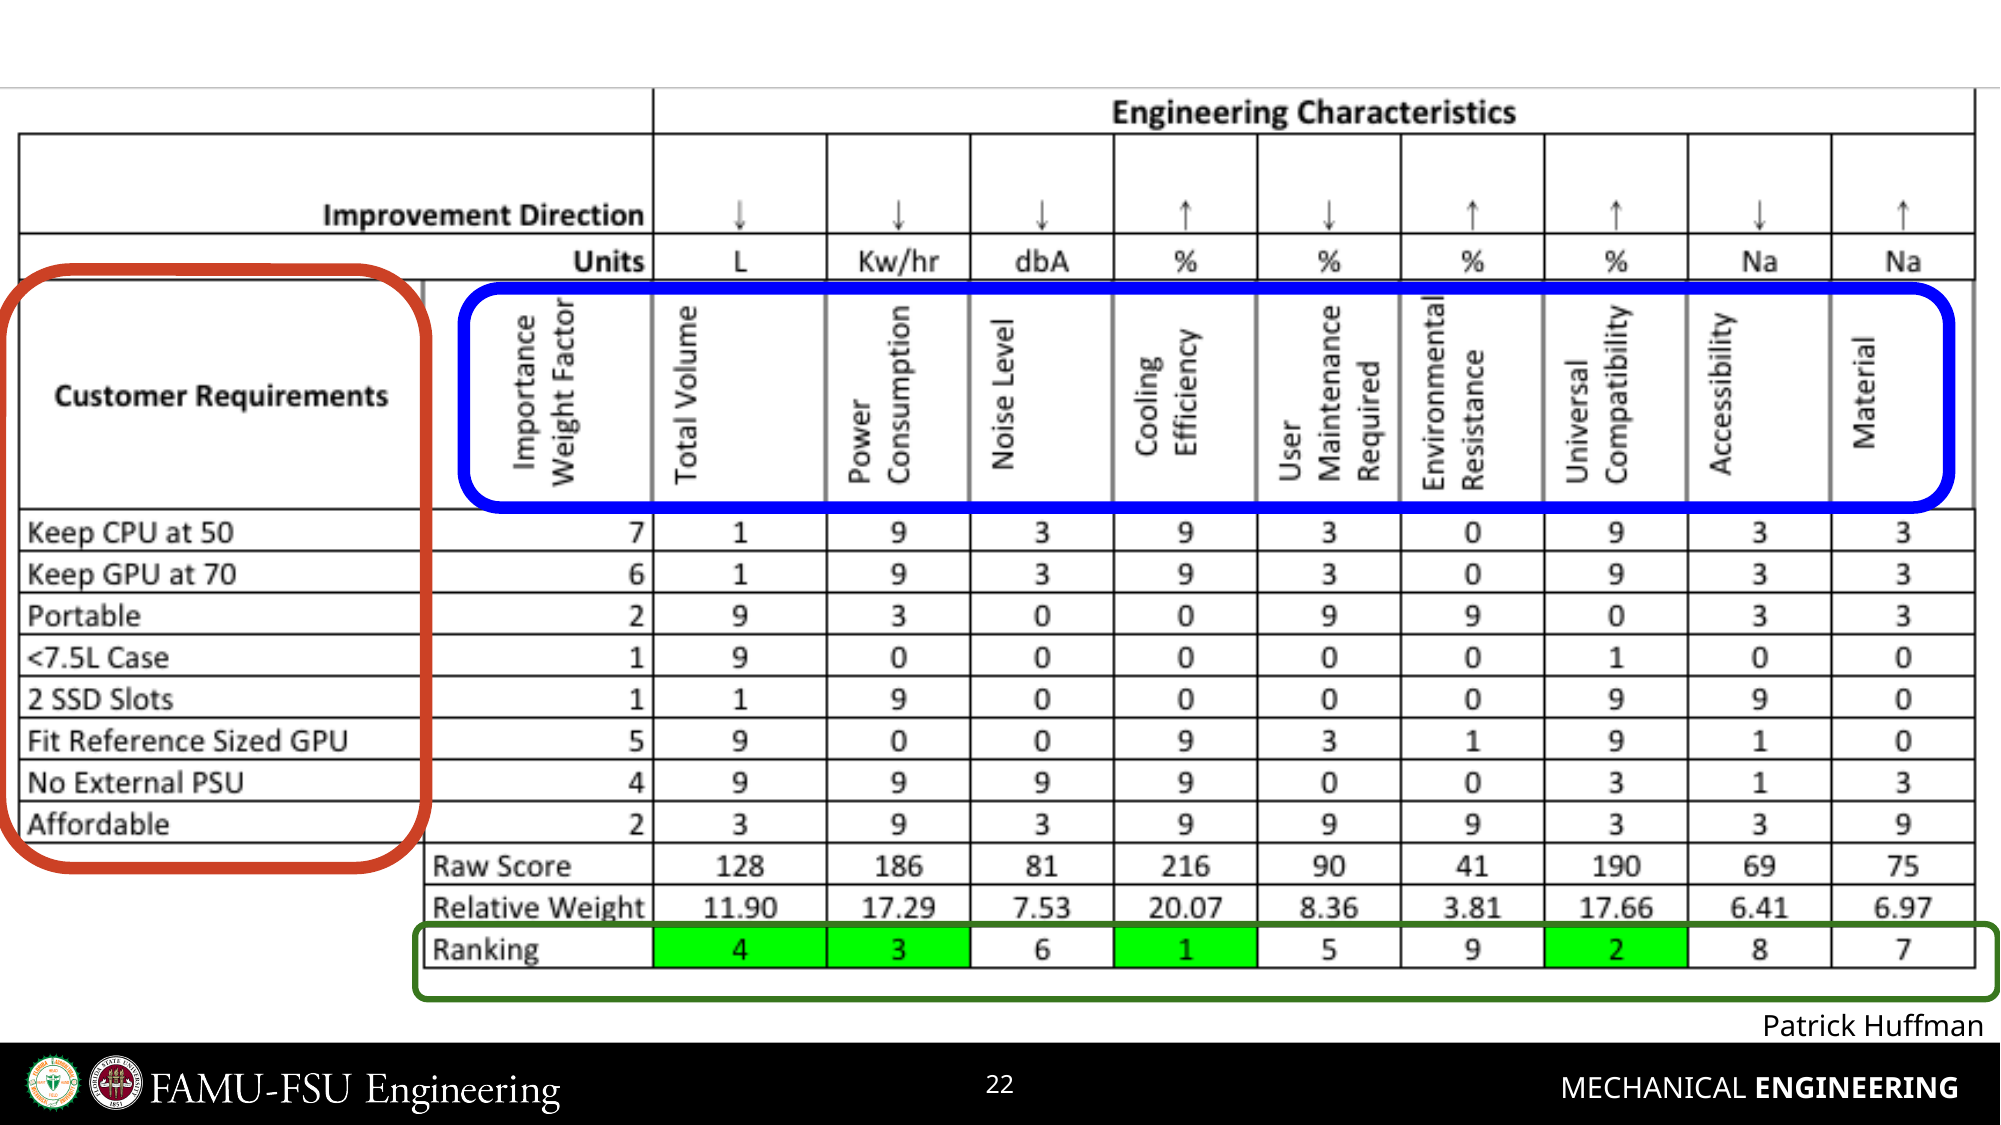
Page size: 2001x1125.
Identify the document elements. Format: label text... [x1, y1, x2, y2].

slide_number ‹#› [774, 1055, 1225, 1116]
picture [0, 87, 2000, 973]
text_box [415, 983, 1998, 1000]
picture [24, 1053, 560, 1114]
list Patrick Huffman [1475, 1003, 2000, 1041]
